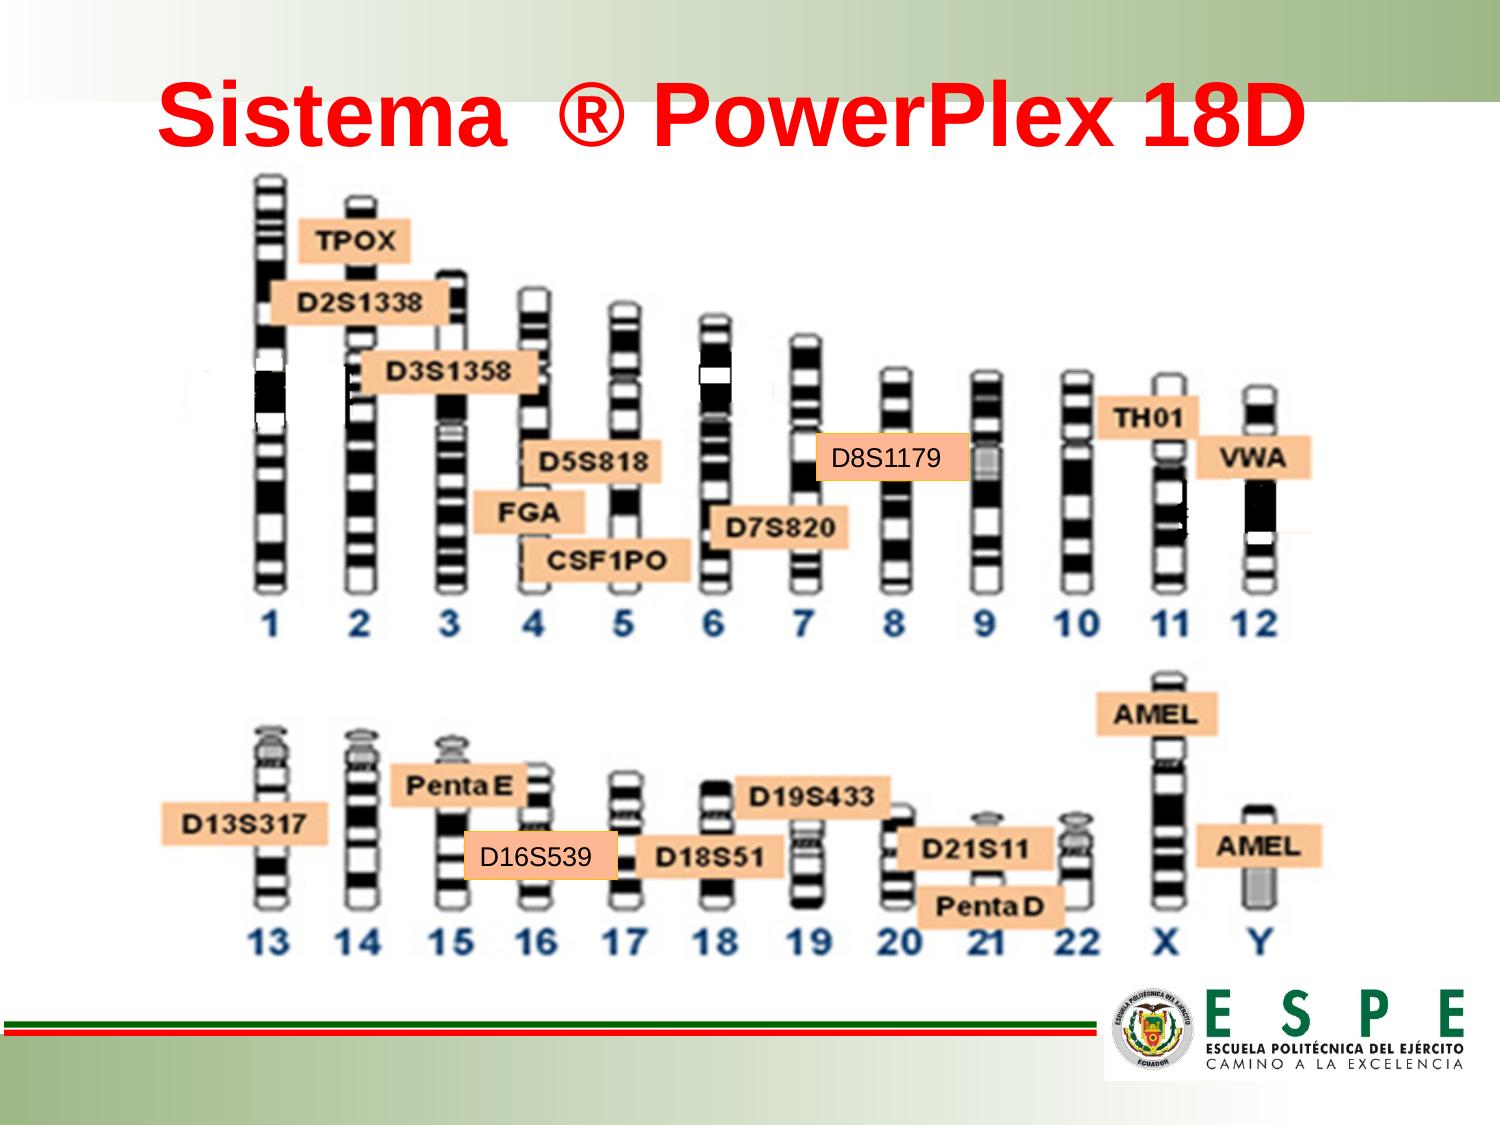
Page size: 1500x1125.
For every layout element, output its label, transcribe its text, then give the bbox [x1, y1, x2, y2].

picture [128, 120, 1364, 973]
text_box Sistema ® PowerPlex 18D [141, 46, 1414, 172]
picture [1104, 976, 1483, 1081]
